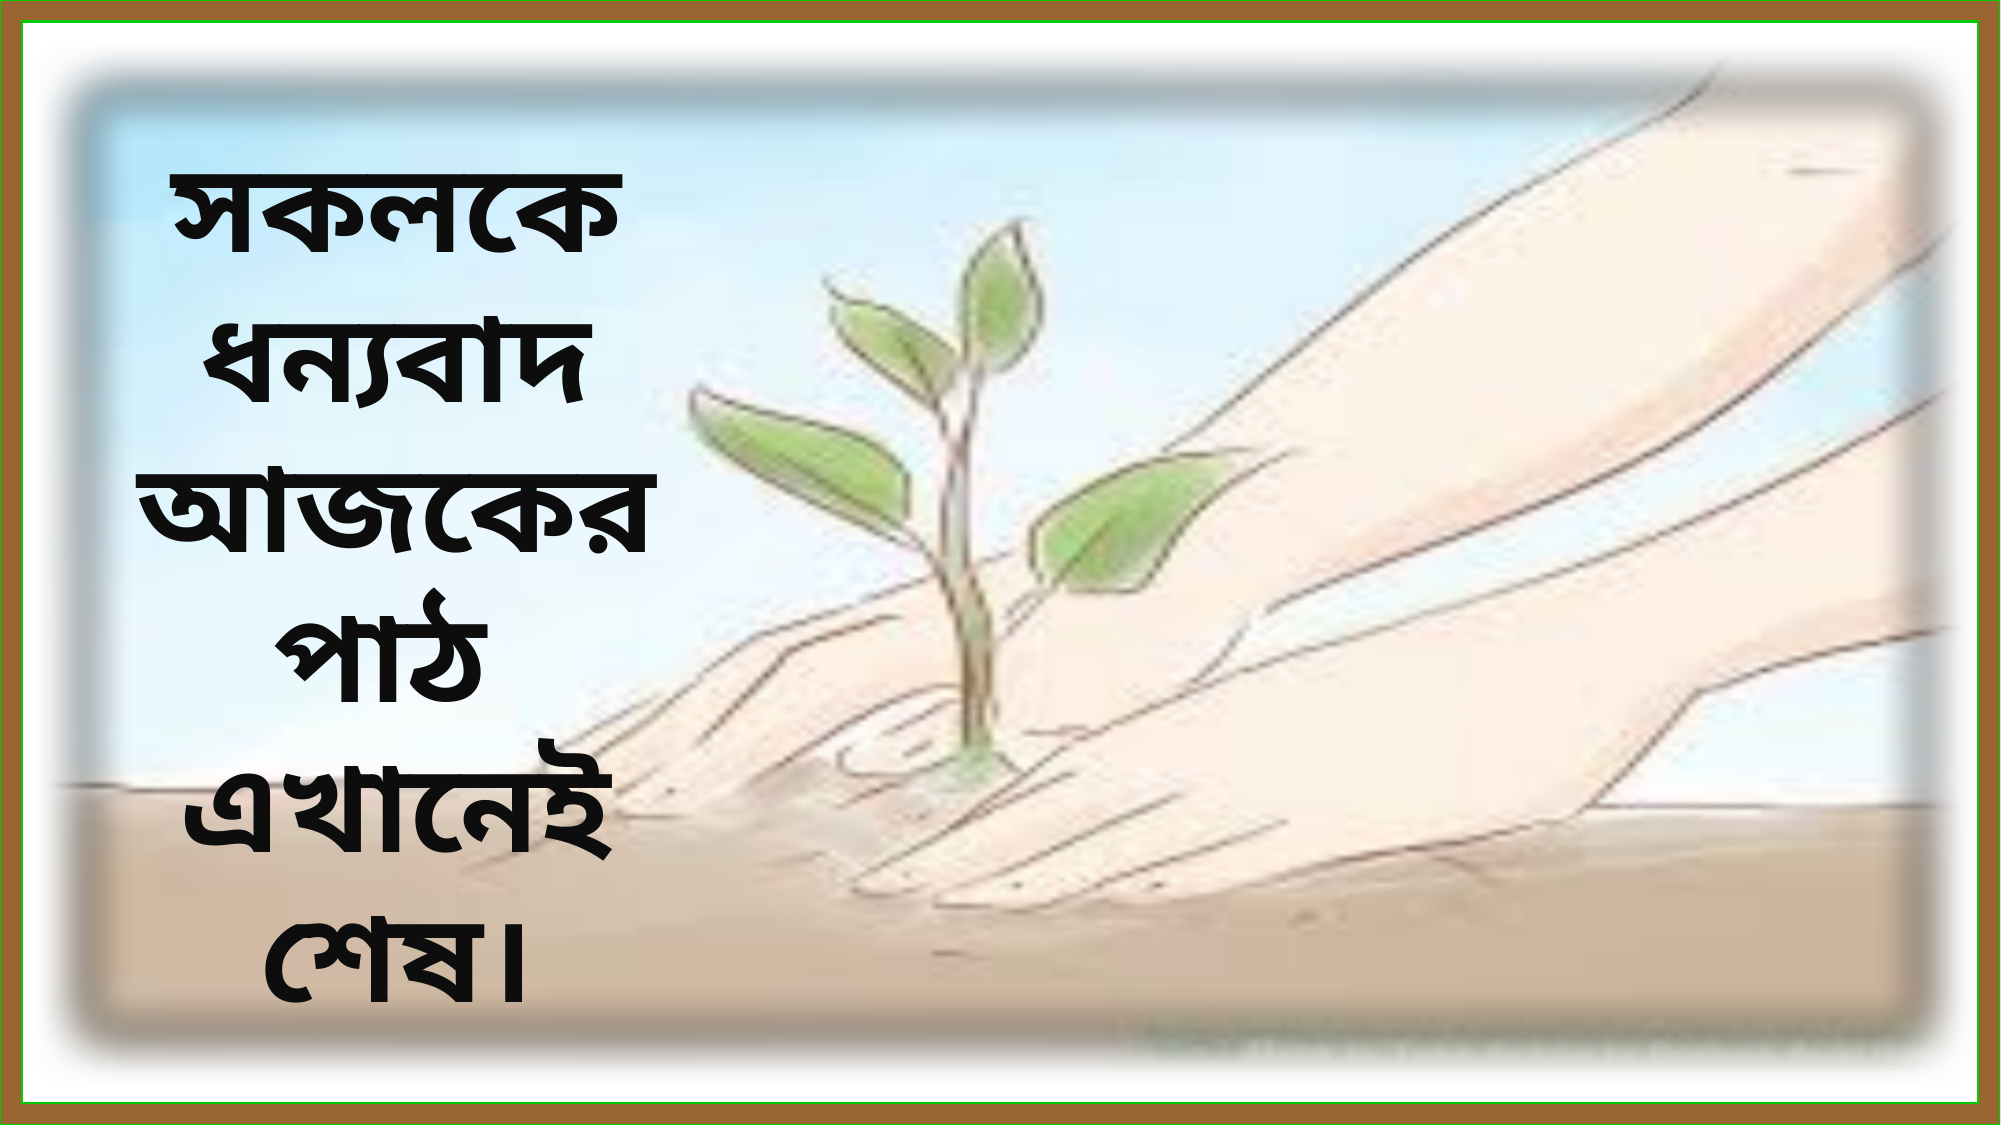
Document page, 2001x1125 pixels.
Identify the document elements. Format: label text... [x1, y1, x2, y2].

picture [46, 54, 1960, 1072]
text_box সকলকে ধন্যবাদ আজকের পাঠ এখানেই শেষ। [38, 119, 46, 1035]
